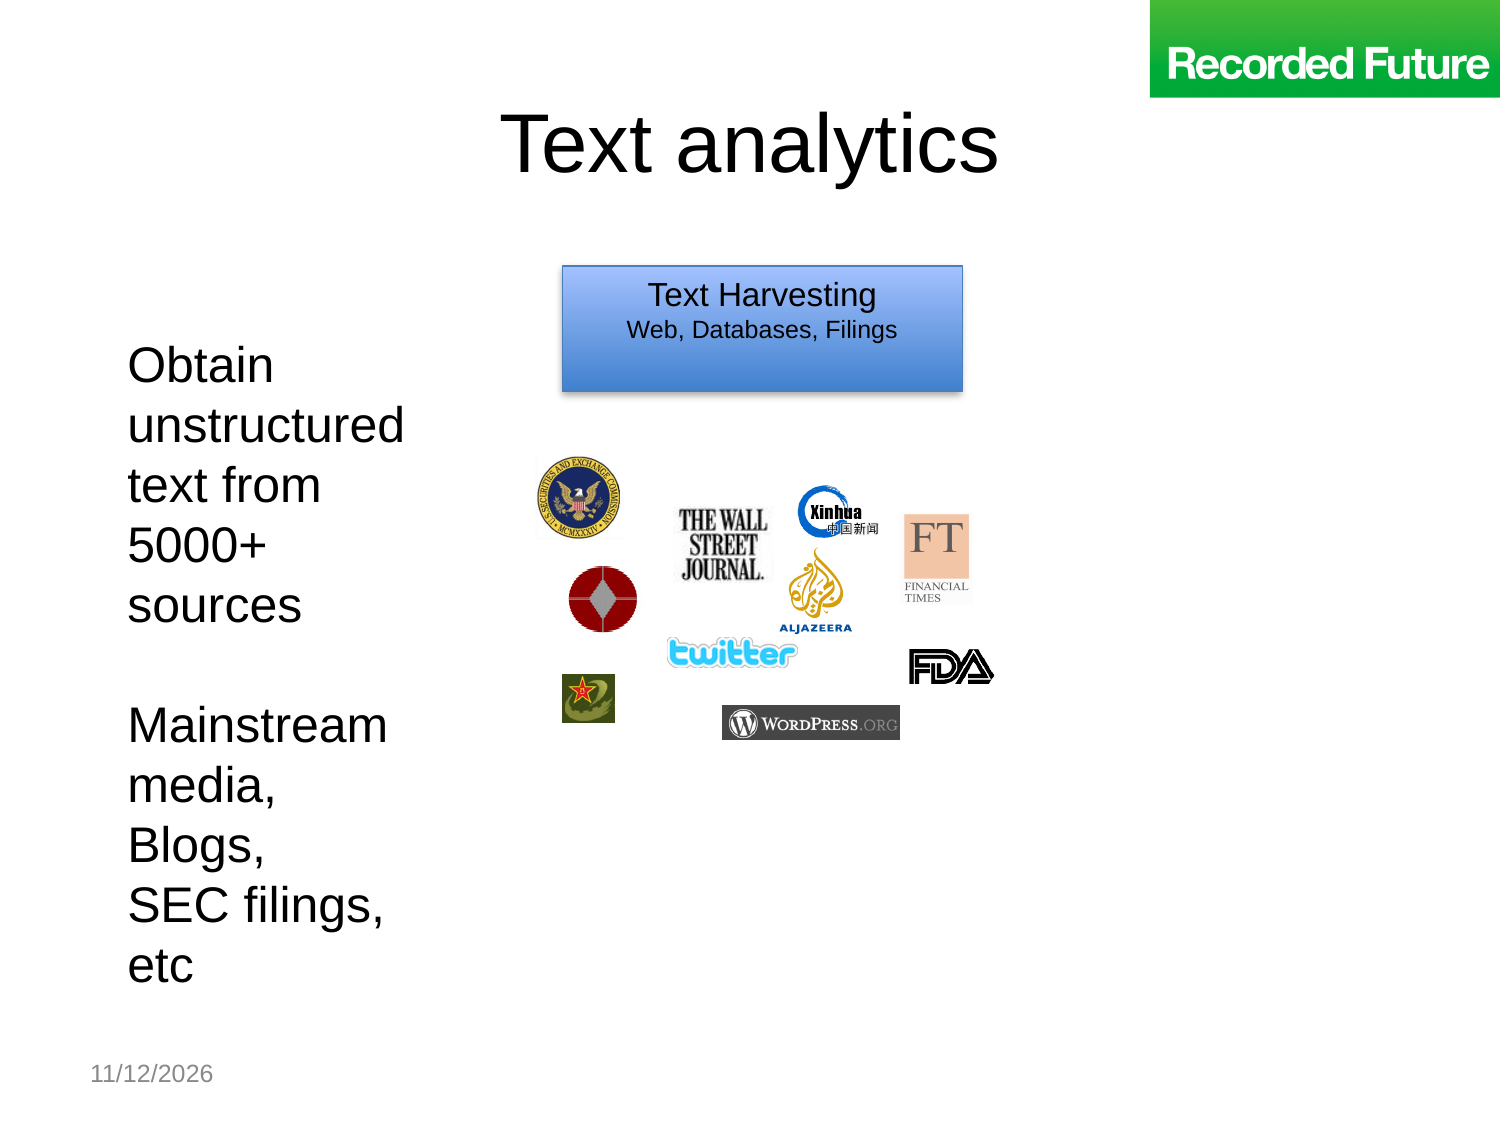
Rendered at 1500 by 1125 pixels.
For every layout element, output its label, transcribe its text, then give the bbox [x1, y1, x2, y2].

picture [899, 643, 1002, 692]
picture [562, 674, 615, 723]
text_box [562, 265, 963, 392]
picture [899, 512, 973, 606]
picture [562, 554, 644, 638]
picture [1149, 0, 1500, 238]
picture [666, 506, 858, 668]
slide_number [75, 1042, 425, 1103]
text_box Obtain unstructured text from 5000+ sources Mainstream media, Blogs, SEC filings, etc [112, 324, 425, 1060]
picture [797, 484, 883, 539]
picture [722, 704, 901, 740]
picture [535, 455, 623, 541]
title Text analytics [74, 44, 1426, 233]
